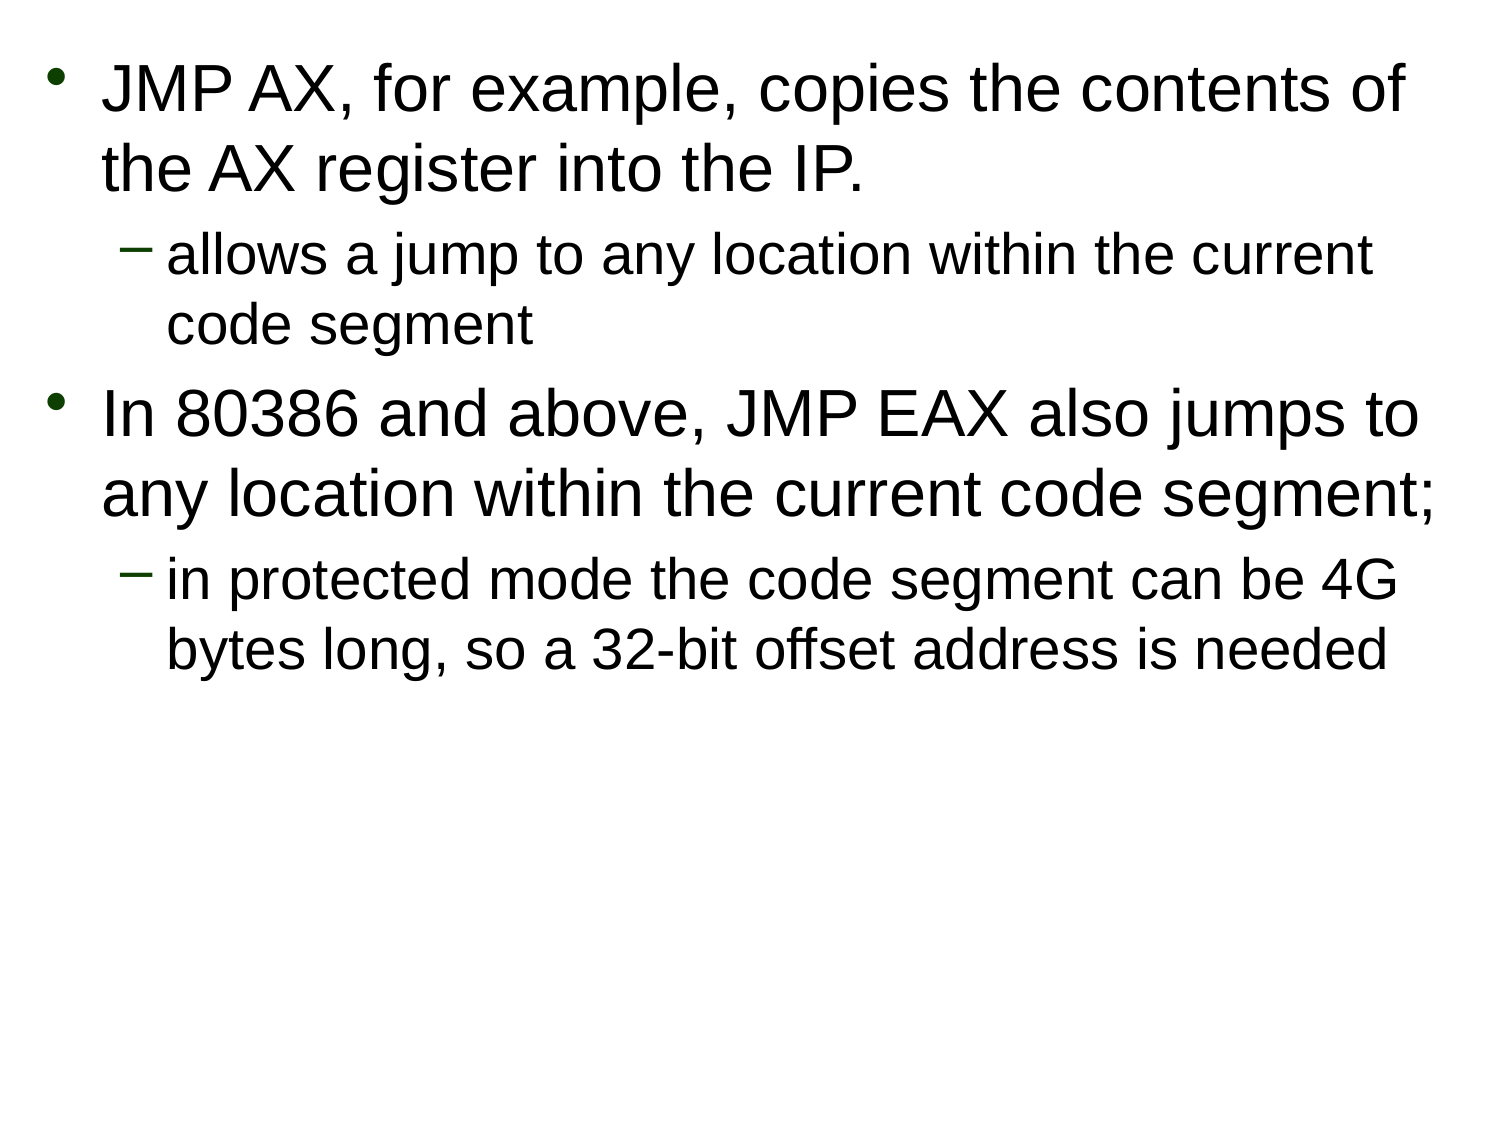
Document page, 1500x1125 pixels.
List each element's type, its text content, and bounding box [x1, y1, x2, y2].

list JMP AX, for example, copies the contents of the AX register into the IP. allows a jump to any location within the current code segment In 80386 and above, JMP EAX also jumps to any location within the current code segment; in protected mode the code segment can be 4G bytes long, so a 32-bit offset address is needed [29, 36, 1480, 1012]
